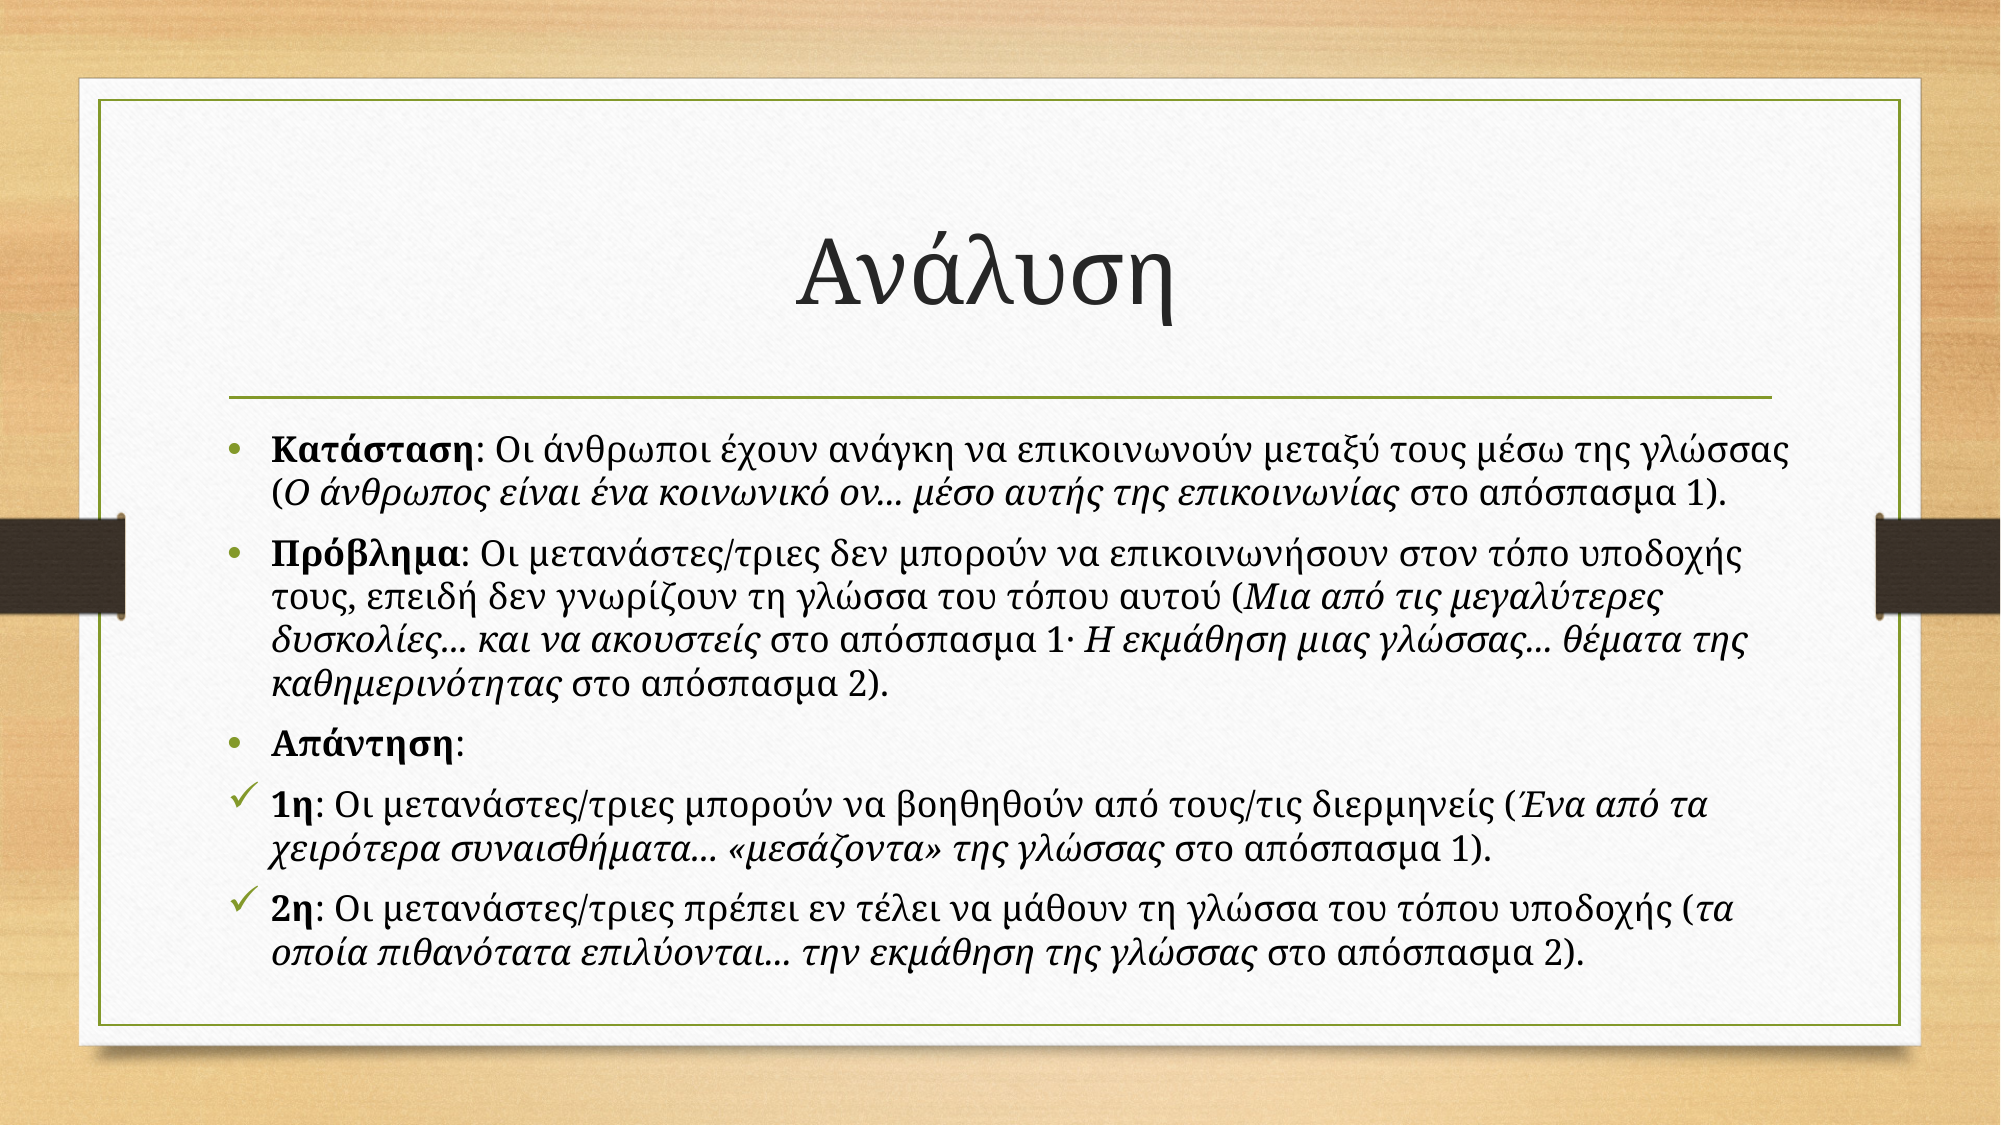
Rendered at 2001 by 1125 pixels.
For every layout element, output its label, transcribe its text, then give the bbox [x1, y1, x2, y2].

list Kατάσταση: Οι άνθρωποι έχουν ανάγκη να επικοινωνούν μεταξύ τους μέσω της γλώσσας (Ο άνθρωπος είναι ένα κοινωνικό ον... μέσο αυτής της επικοινωνίας στο απόσπασμα 1). Πρόβλημα: Οι μετανάστες/τριες δεν μπορούν να επικοινωνήσουν στον τόπο υποδοχής τους, επειδή δεν γνωρίζουν τη γλώσσα του τόπου αυτού (Μια από τις μεγαλύτερες δυσκολίες... και να ακουστείς στο απόσπασμα 1· Η εκμάθηση μιας γλώσσας... θέματα της καθημερινότητας στο απόσπασμα 2). Απάντηση: 1η: Οι μετανάστες/τριες μπορούν να βοηθηθούν από τους/τις διερμηνείς (Ένα από τα χειρότερα συναισθήματα... «μεσάζοντα» της γλώσσας στο απόσπασμα 1). 2η: Οι μετανάστες/τριες πρέπει εν τέλει να μάθουν τη γλώσσα του τόπου υποδοχής (τα οποία πιθανότατα επιλύονται... την εκμάθηση της γλώσσας στο απόσπασμα 2). [212, 419, 1825, 1031]
title Ανάλυση [212, 161, 1788, 375]
picture [0, 0, 2001, 1125]
